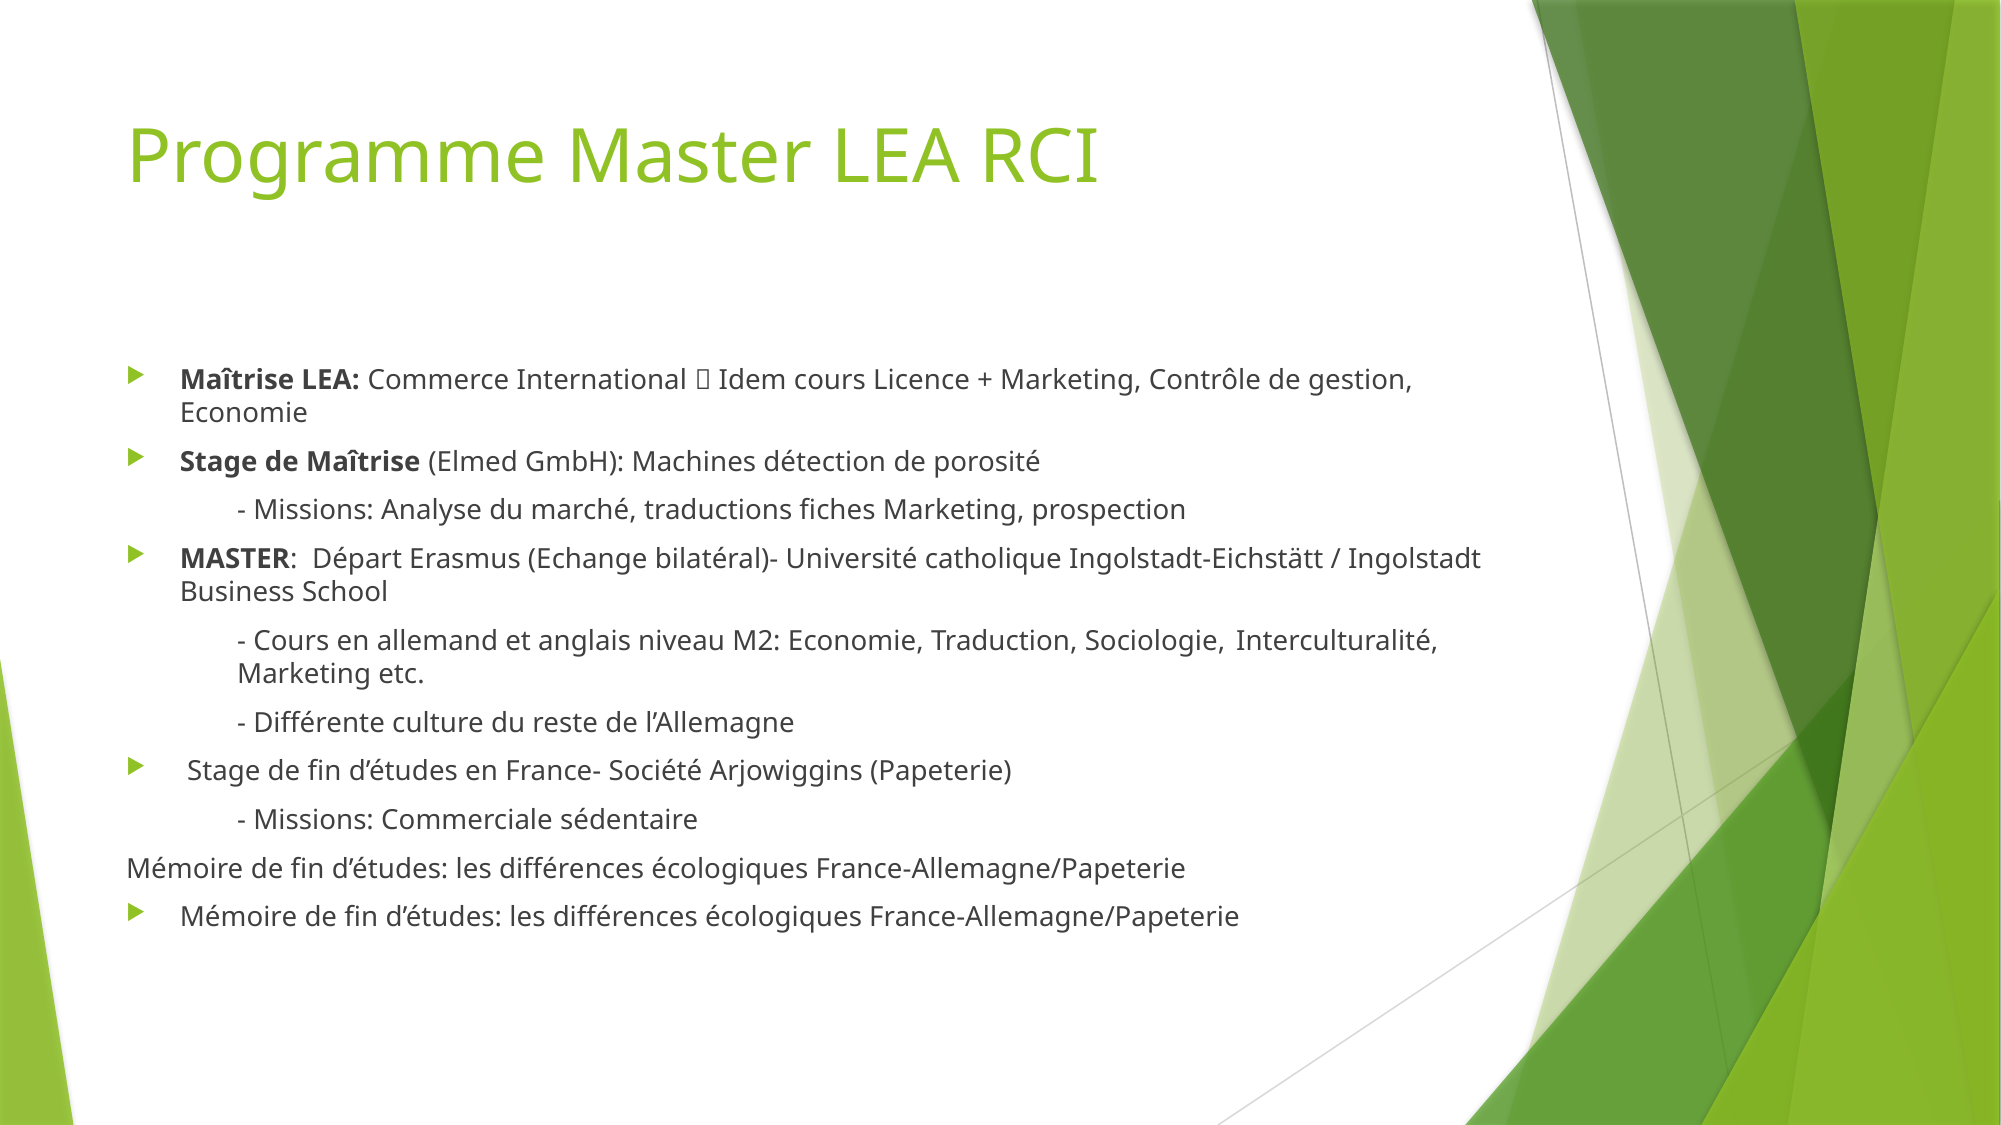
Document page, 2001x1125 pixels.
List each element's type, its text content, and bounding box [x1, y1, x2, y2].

list Maîtrise LEA: Commerce International  Idem cours Licence + Marketing, Contrôle de gestion, Economie Stage de Maîtrise (Elmed GmbH): Machines détection de porosité - Missions: Analyse du marché, traductions fiches Marketing, prospection MASTER: Départ Erasmus (Echange bilatéral)- Université catholique Ingolstadt-Eichstätt / Ingolstadt Business School - Cours en allemand et anglais niveau M2: Economie, Traduction, Sociologie, Interculturalité, Marketing etc. - Différente culture du reste de l’Allemagne Stage de fin d’études en France- Société Arjowiggins (Papeterie) - Missions: Commerciale sédentaire Mémoire de fin d’études: les différences écologiques France-Allemagne/Papeterie Mémoire de fin d’études: les différences écologiques France-Allemagne/Papeterie [111, 354, 1522, 992]
title Programme Master LEA RCI [111, 99, 1522, 317]
